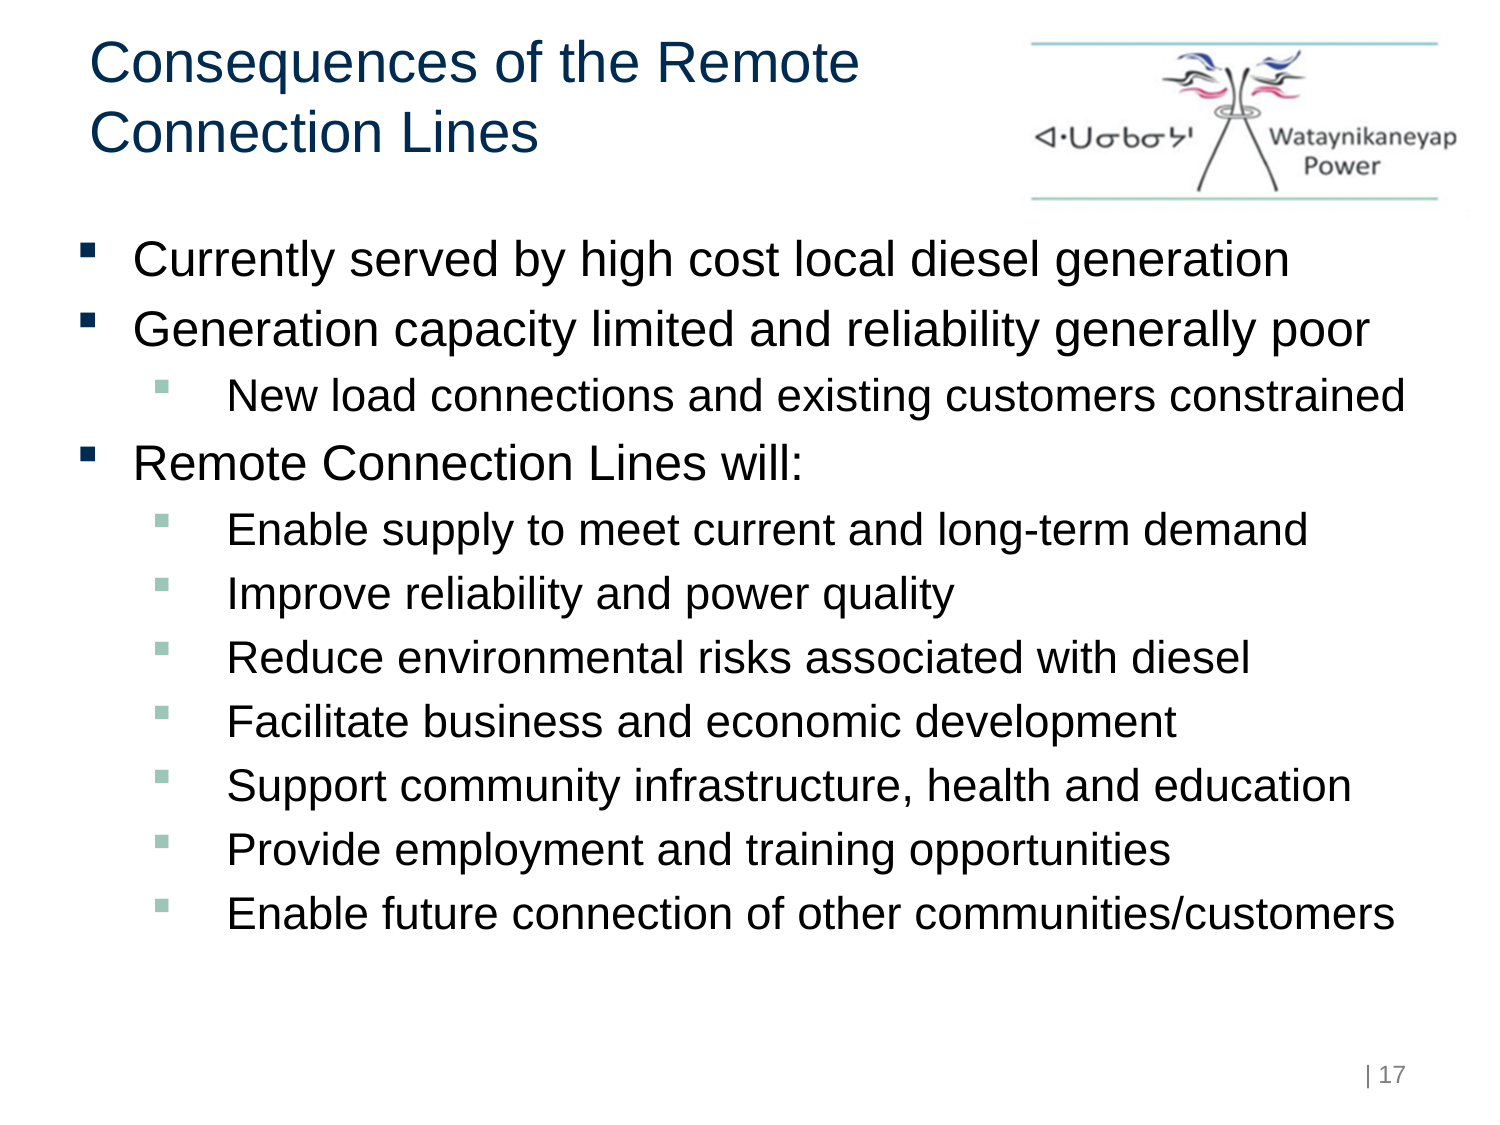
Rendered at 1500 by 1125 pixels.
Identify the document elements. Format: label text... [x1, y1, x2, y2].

slide_number | 16 [1350, 1043, 1425, 1104]
picture [1013, 30, 1470, 218]
list Currently served by high cost local diesel generation Generation capacity limited and reliability generally poor New load connections and existing customers constrained Remote Connection Lines will: Enable supply to meet current and long-term demand Improve reliability and power quality Reduce environmental risks associated with diesel Facilitate business and economic development Support community infrastructure, health and education Provide employment and training opportunities Enable future connection of other communities/customers [61, 218, 1470, 1033]
title Consequences of the Remote Connection Lines [89, 0, 1083, 188]
